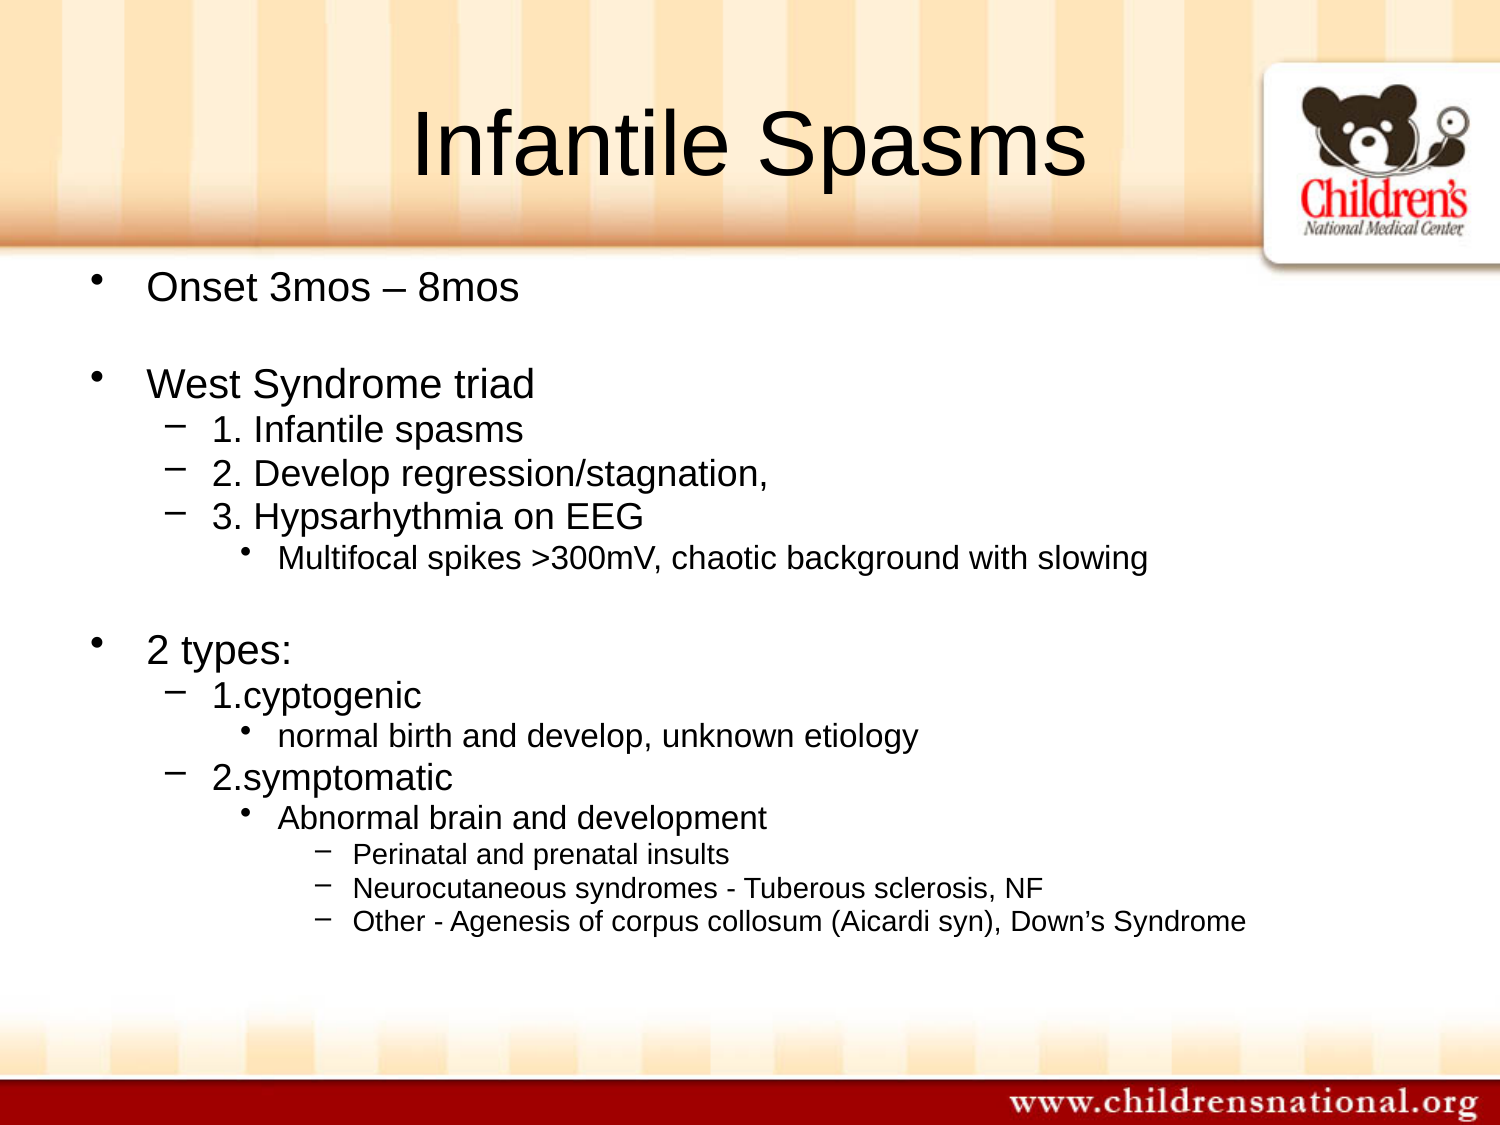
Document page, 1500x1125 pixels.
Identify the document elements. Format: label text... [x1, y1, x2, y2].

list Onset 3mos – 8mos West Syndrome triad 1. Infantile spasms 2. Develop regression/stagnation, 3. Hypsarhythmia on EEG Multifocal spikes >300mV, chaotic background with slowing 2 types: 1.cyptogenic normal birth and develop, unknown etiology 2.symptomatic Abnormal brain and development Perinatal and prenatal insults Neurocutaneous syndromes - Tuberous sclerosis, NF Other - Agenesis of corpus collosum (Aicardi syn), Down’s Syndrome [75, 262, 1425, 1005]
title Infantile Spasms [75, 45, 1425, 233]
picture [0, 0, 1500, 1125]
